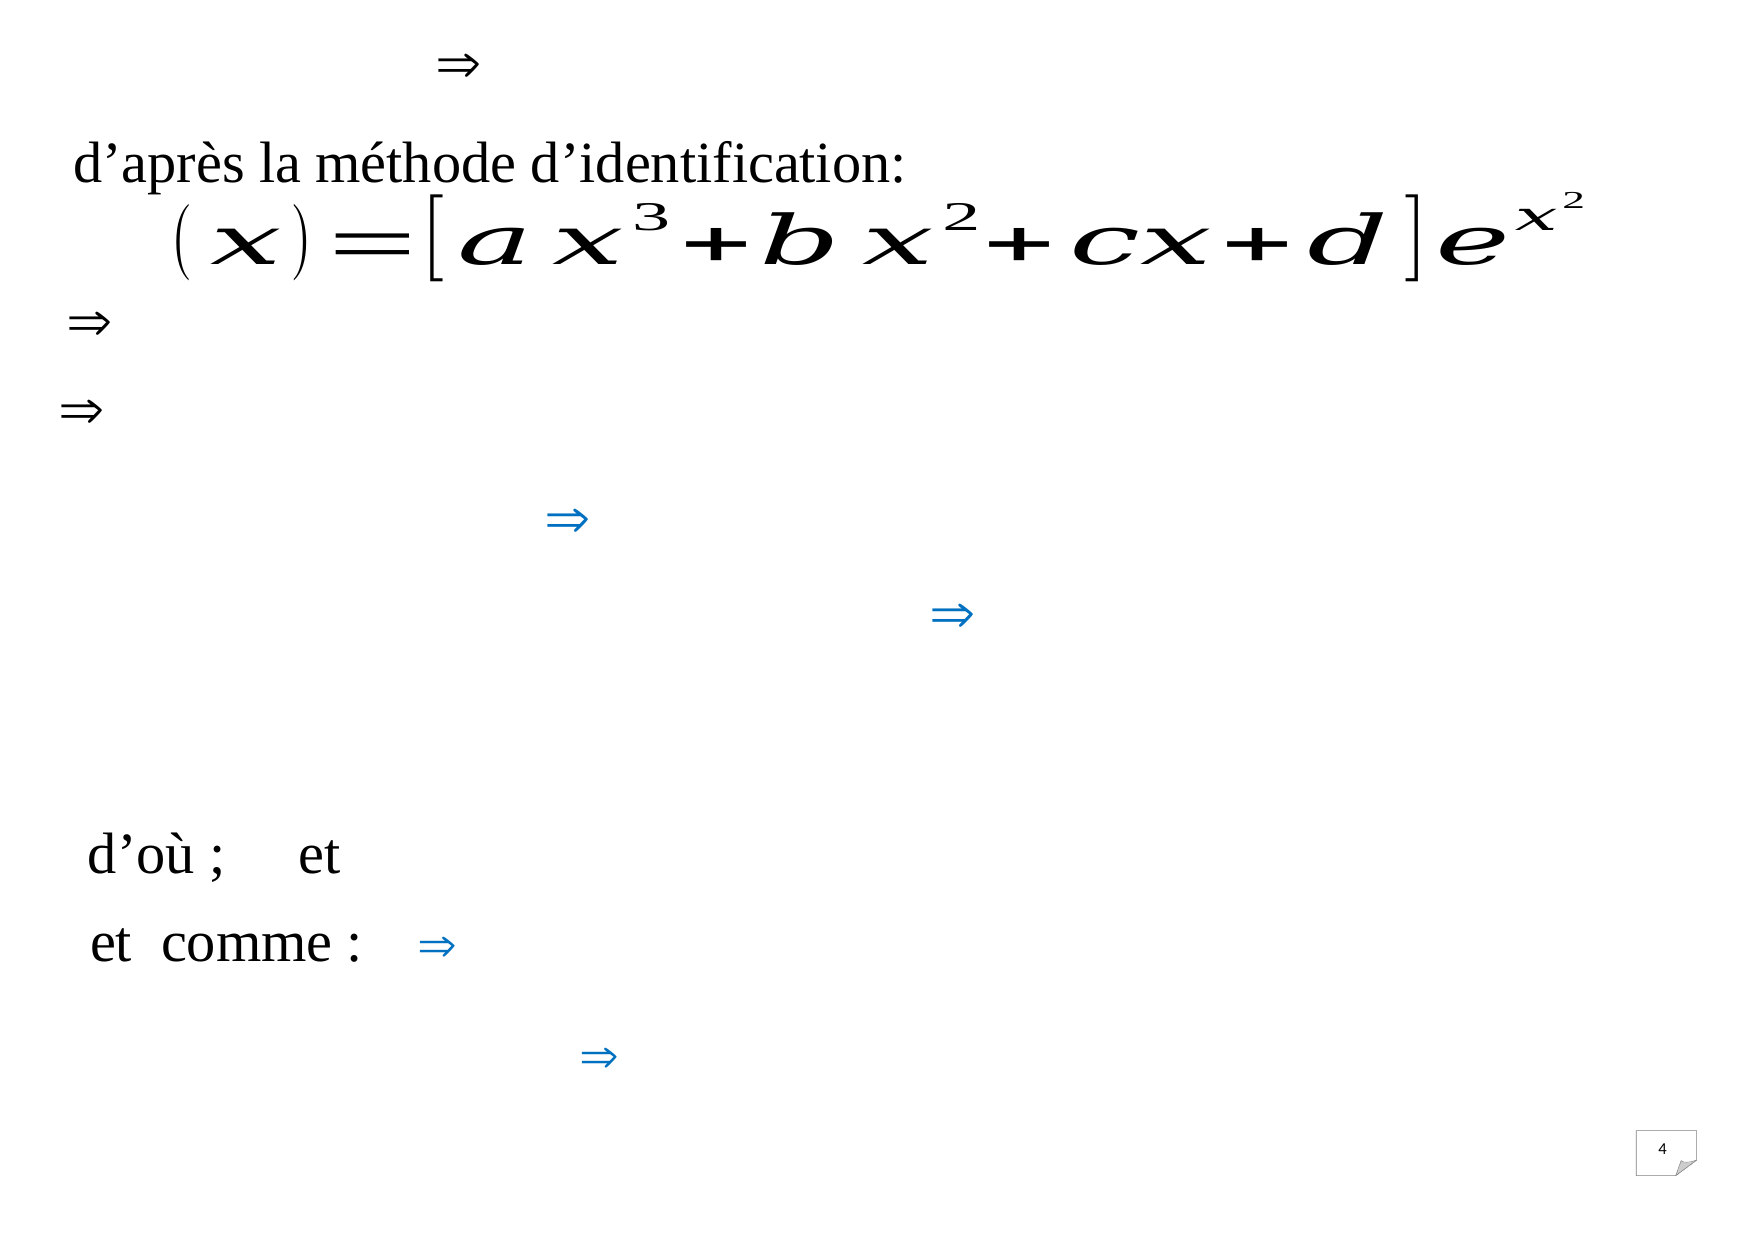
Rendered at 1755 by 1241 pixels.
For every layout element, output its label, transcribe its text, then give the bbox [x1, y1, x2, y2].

picture [1678, 1161, 1697, 1176]
picture [1678, 1162, 1690, 1172]
list d’après la méthode d’identification: [73, 124, 1652, 196]
slide_number 4 [1652, 1139, 1682, 1161]
picture [1675, 1161, 1680, 1174]
